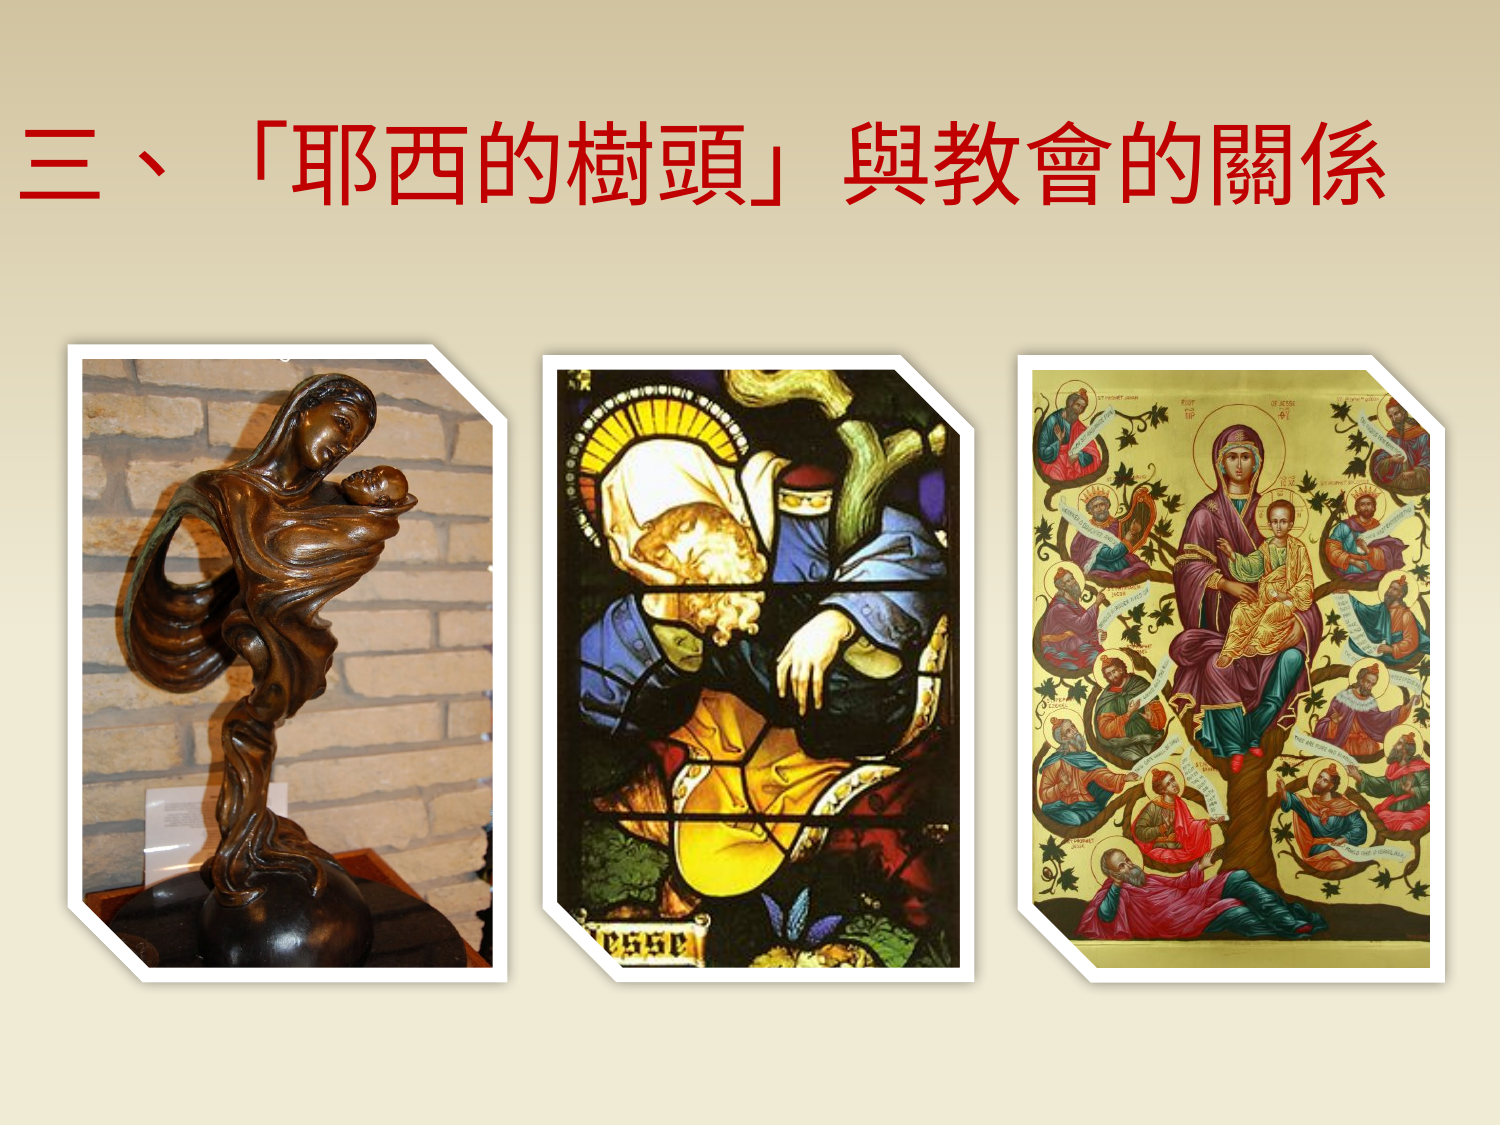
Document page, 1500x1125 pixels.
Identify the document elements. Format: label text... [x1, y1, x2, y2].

text_box 三、「耶西的樹頭」與教會的關係 [0, 99, 1500, 225]
picture [549, 362, 968, 976]
picture [74, 351, 501, 976]
picture [1024, 362, 1438, 976]
